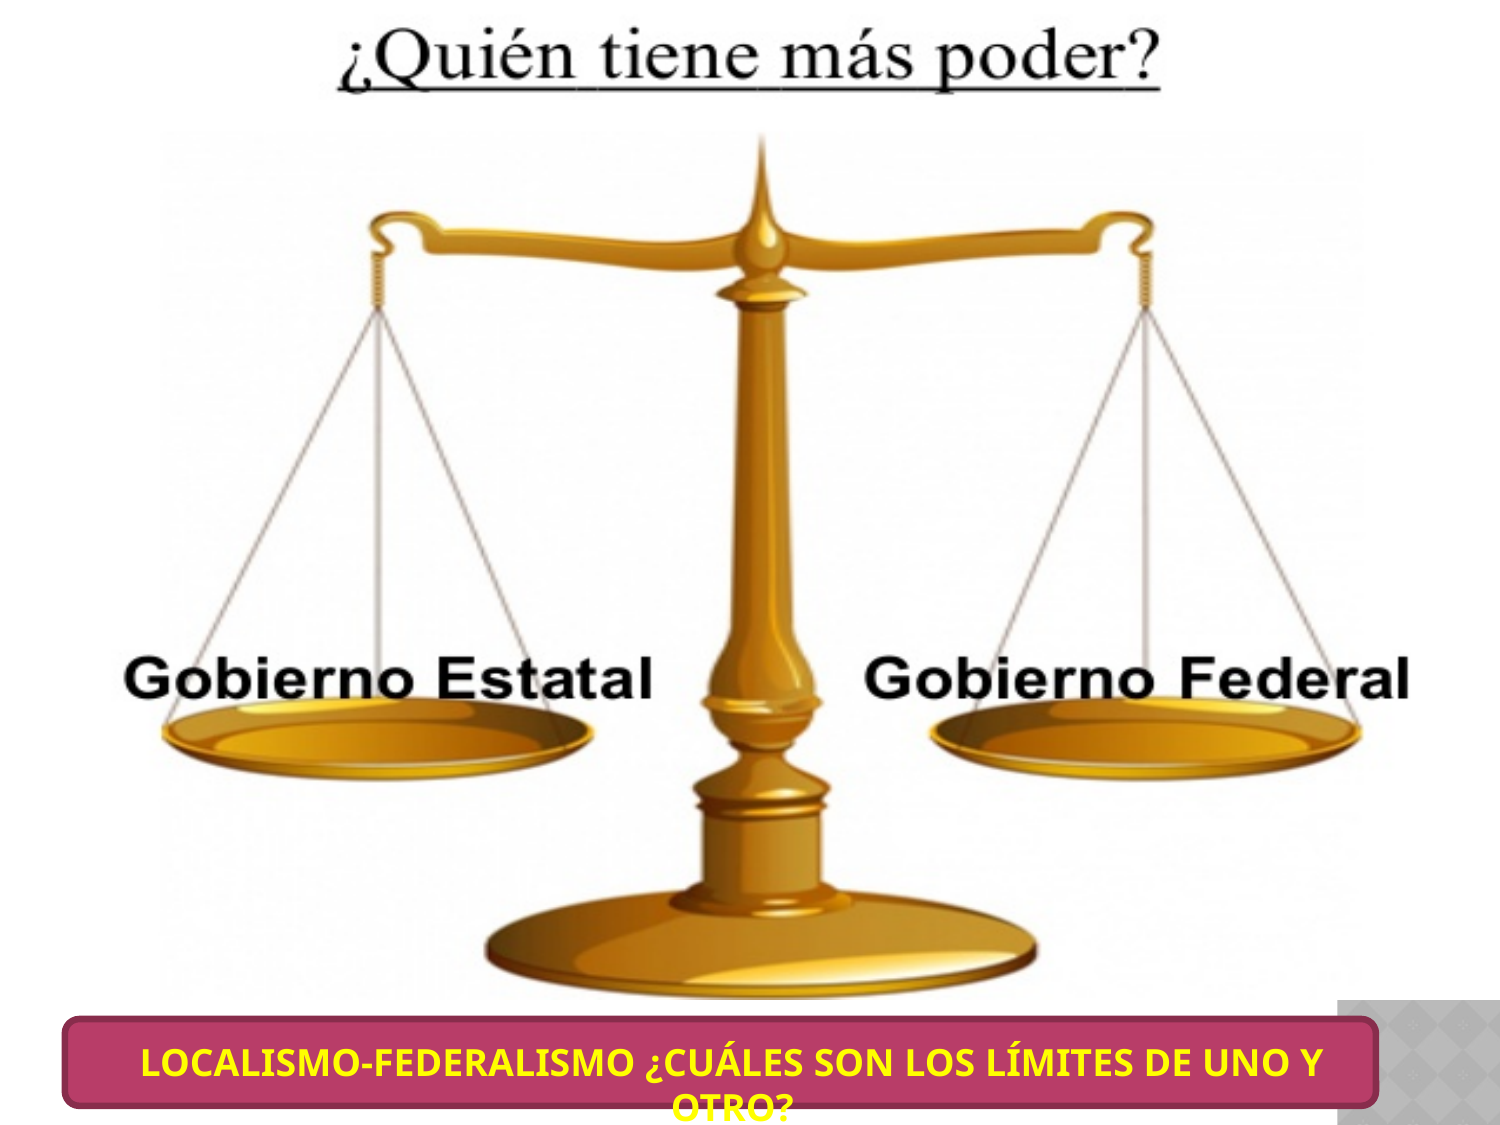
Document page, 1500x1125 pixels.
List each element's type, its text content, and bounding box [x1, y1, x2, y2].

picture [0, 0, 1500, 1000]
text_box LOCALISMO-FEDERALISMO ¿CUÁLES SON LOS LÍMITES DE UNO Y OTRO? [100, 1032, 1365, 1125]
text_box [61, 1015, 1380, 1110]
